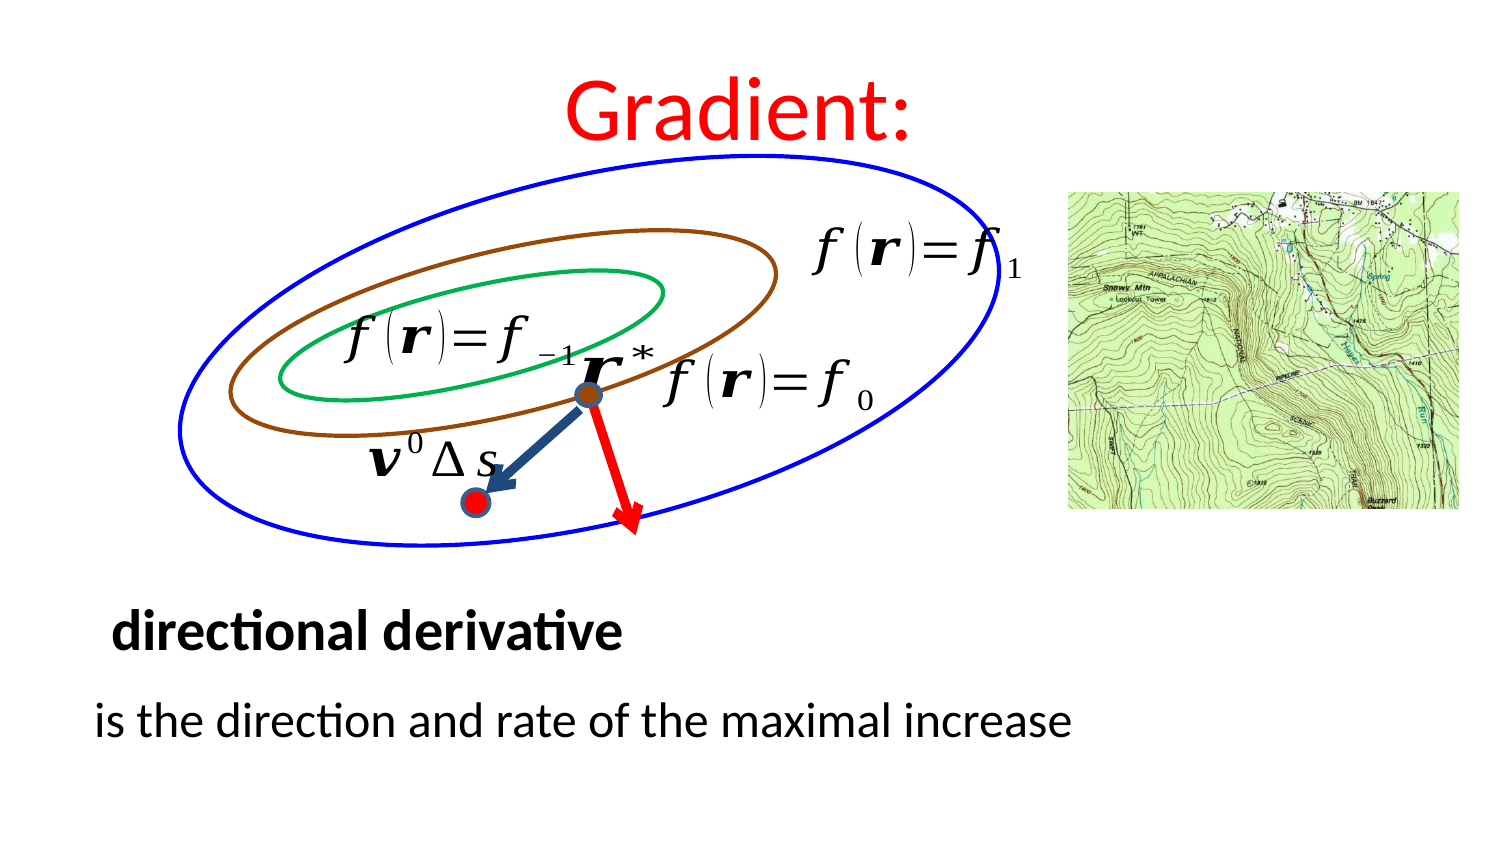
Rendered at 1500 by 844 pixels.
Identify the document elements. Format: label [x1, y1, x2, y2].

text_box [592, 403, 636, 536]
picture [1068, 192, 1459, 509]
text_box [485, 409, 581, 494]
text_box [177, 153, 1002, 548]
text_box [574, 381, 603, 408]
text_box [460, 487, 492, 519]
